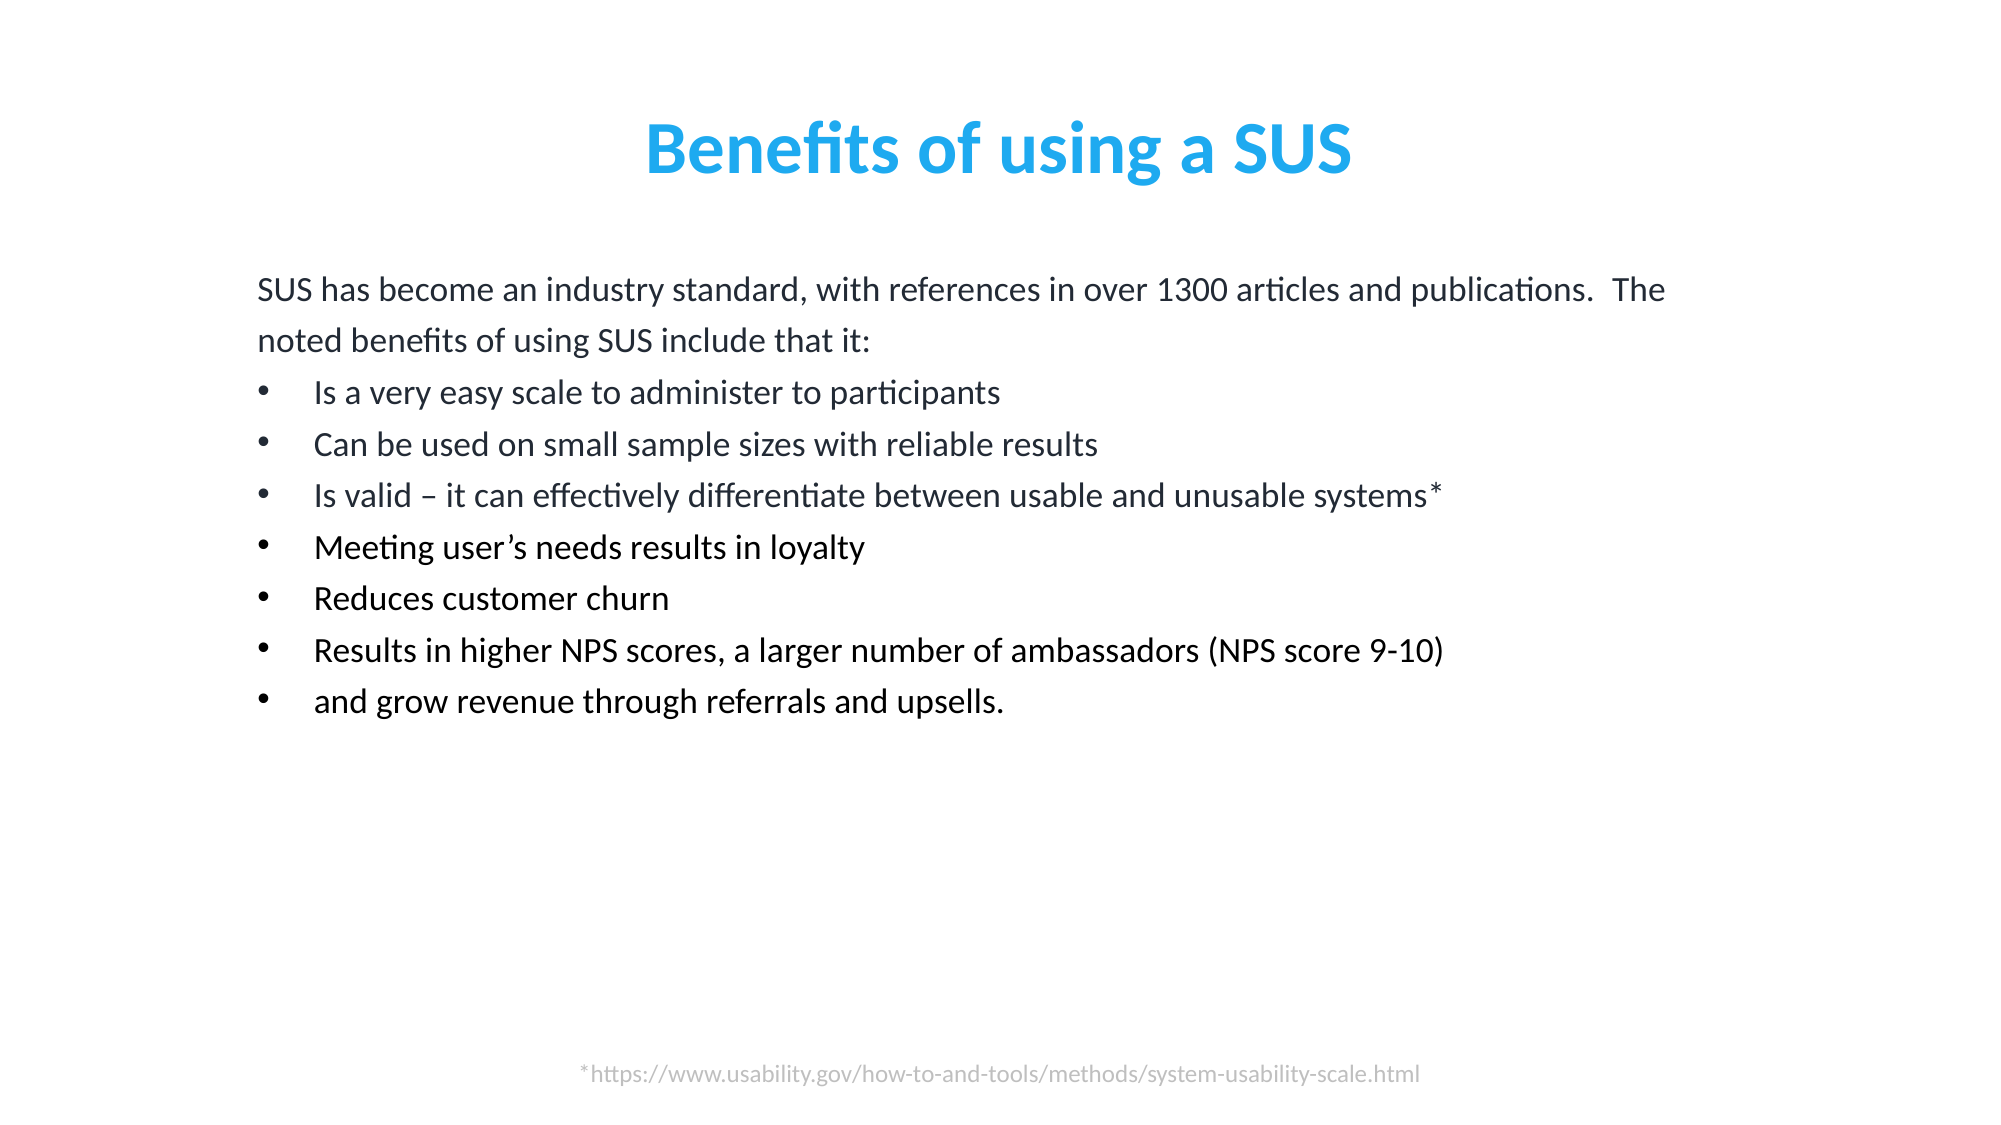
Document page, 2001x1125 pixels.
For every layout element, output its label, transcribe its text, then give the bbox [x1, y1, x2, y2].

subtitle SUS has become an industry standard, with references in over 1300 articles and publications. The noted benefits of using SUS include that it: Is a very easy scale to administer to participants Can be used on small sample sizes with reliable results Is valid – it can effectively differentiate between usable and unusable systems* Meeting user’s needs results in loyalty Reduces customer churn Results in higher NPS scores, a larger number of ambassadors (NPS score 9-10) and grow revenue through referrals and upsells. [249, 249, 1751, 757]
title Benefits of using a SUS [249, 99, 1751, 198]
text_box *https://www.usability.gov/how-to-and-tools/methods/system-usability-scale.html [7, 1050, 1993, 1095]
